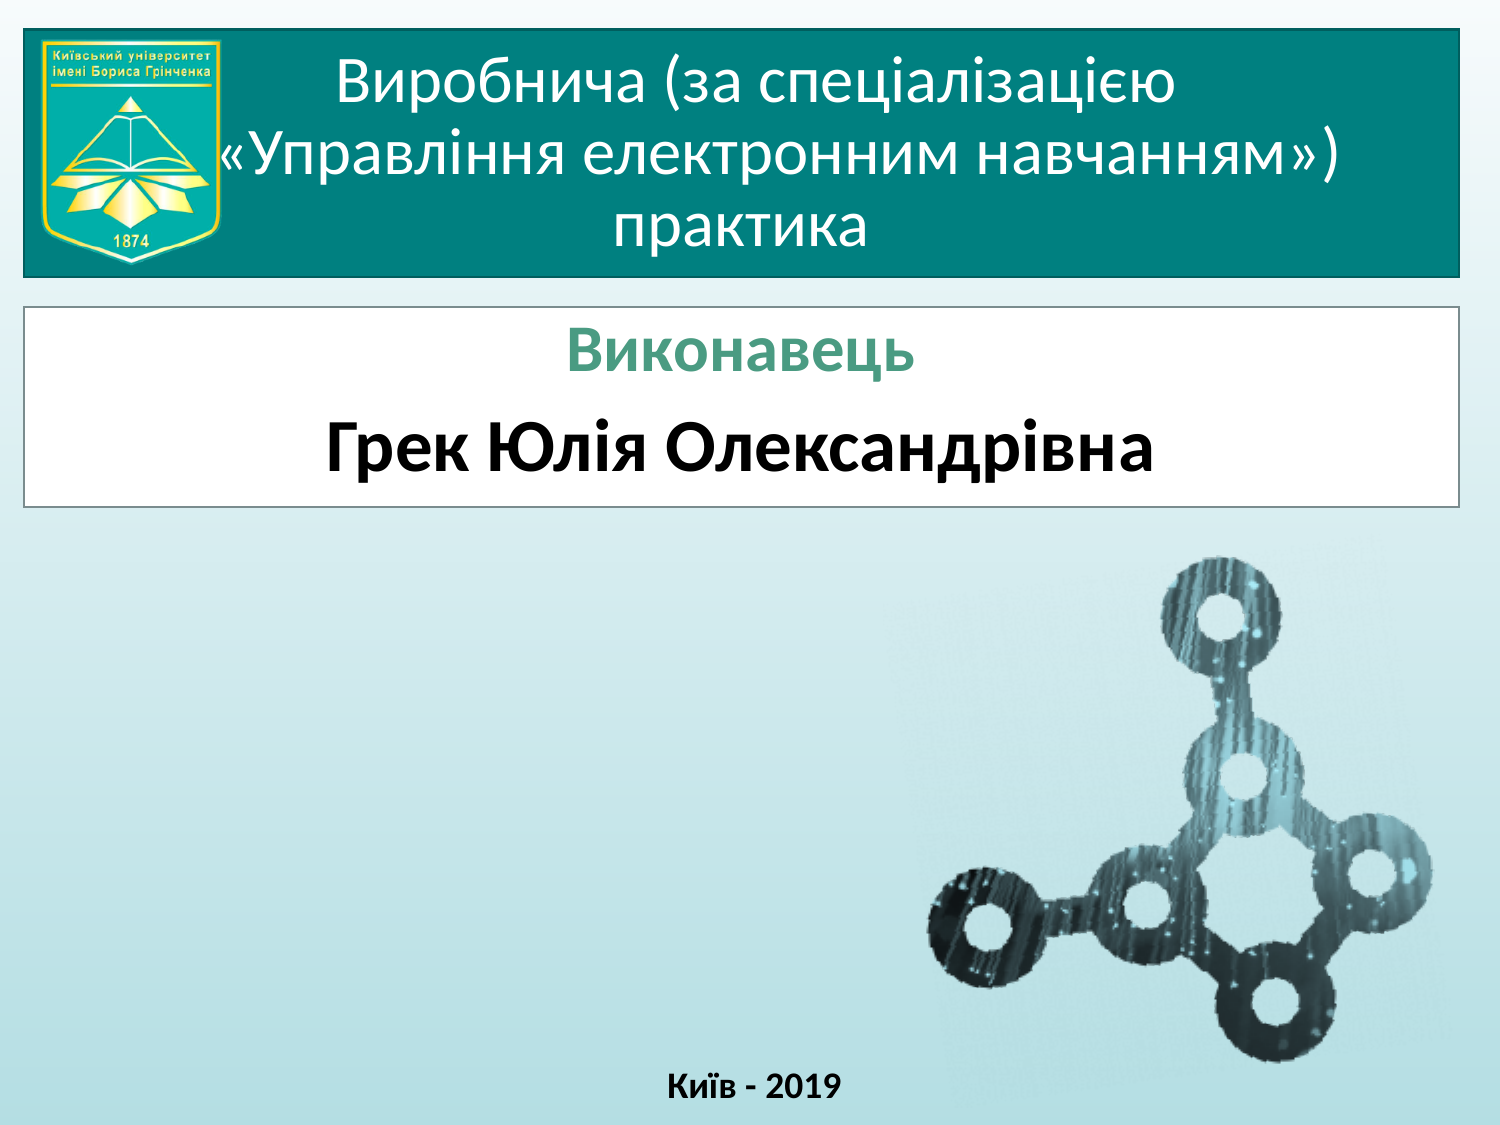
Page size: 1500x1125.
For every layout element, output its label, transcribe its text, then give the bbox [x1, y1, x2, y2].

subtitle Виконавець Грек Юлія Олександрівна [23, 306, 1460, 508]
text_box Київ - 2019 [652, 1053, 857, 1114]
picture [23, 23, 240, 278]
picture [916, 565, 1426, 1075]
title Виробнича (за спеціалізацією «Управління електронним навчанням») практика [240, 28, 1460, 278]
text_box [100, 0, 1500, 135]
